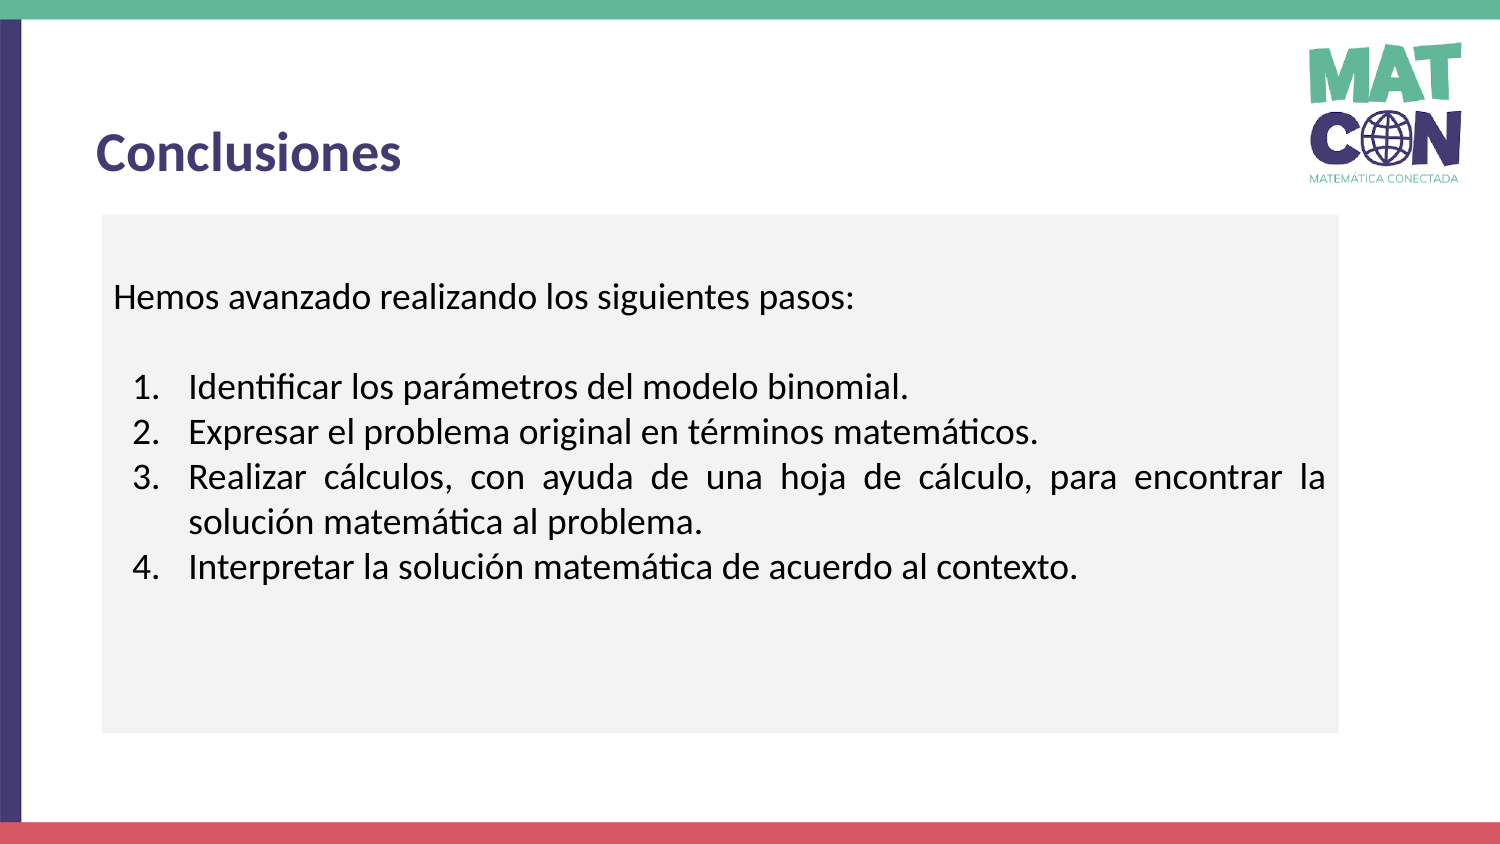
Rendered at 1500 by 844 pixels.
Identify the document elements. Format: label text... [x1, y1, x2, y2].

text_box Conclusiones [85, 109, 1091, 188]
text_box Hemos avanzado realizando los siguientes pasos: Identificar los parámetros del modelo binomial. Expresar el problema original en términos matemáticos. Realizar cálculos, con ayuda de una hoja de cálculo, para encontrar la solución matemática al problema. Interpretar la solución matemática de acuerdo al contexto. [102, 214, 1339, 734]
picture [0, 0, 1500, 844]
